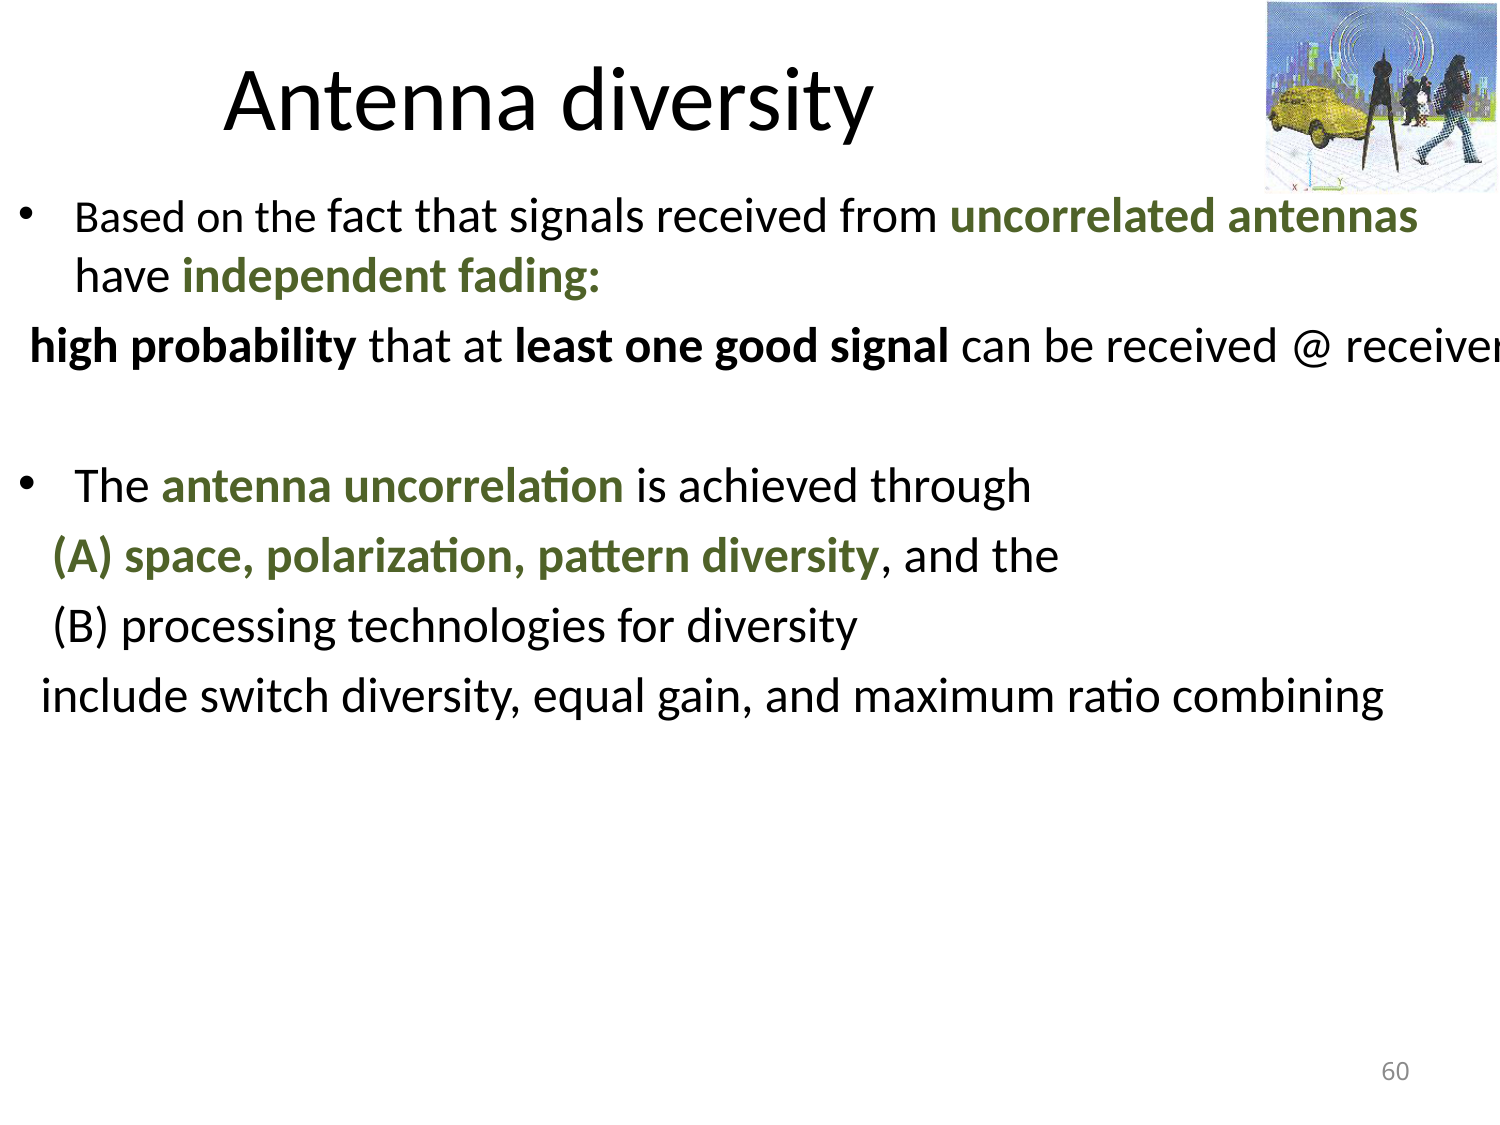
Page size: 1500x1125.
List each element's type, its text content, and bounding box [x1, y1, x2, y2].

title Antenna diversity [0, 0, 1226, 188]
list Based on the fact that signals received from uncorrelated antennas have independent fading: high probability that at least one good signal can be received @ receiver The antenna uncorrelation is achieved through (A) space, polarization, pattern diversity, and the (B) processing technologies for diversity include switch diversity, equal gain, and maximum ratio combining [2, 174, 1500, 918]
slide_number 60 [1074, 1042, 1425, 1103]
picture [1262, 0, 1500, 174]
